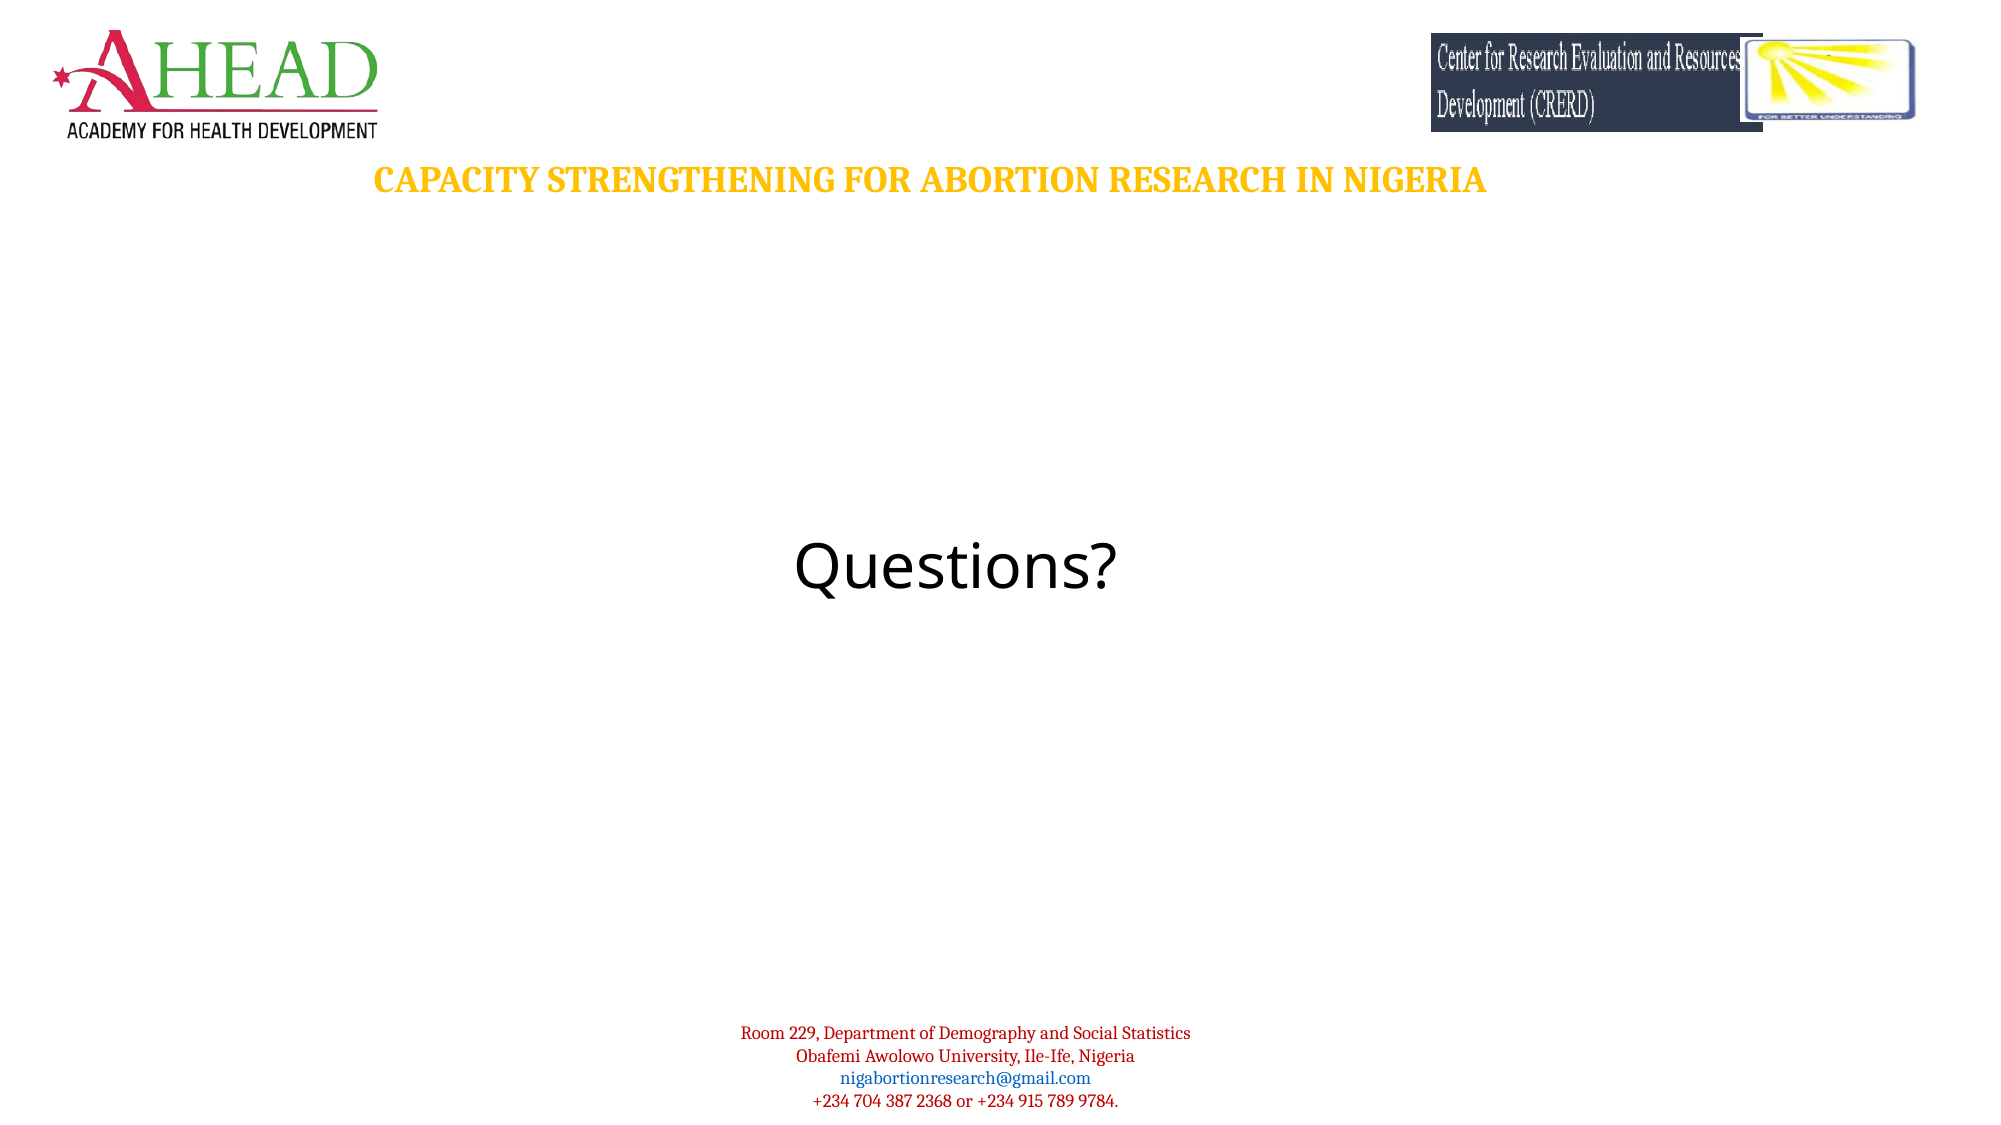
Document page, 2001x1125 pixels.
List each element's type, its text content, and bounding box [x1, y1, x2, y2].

picture [52, 29, 378, 139]
title Questions? [793, 534, 1548, 648]
picture [1431, 33, 1920, 132]
